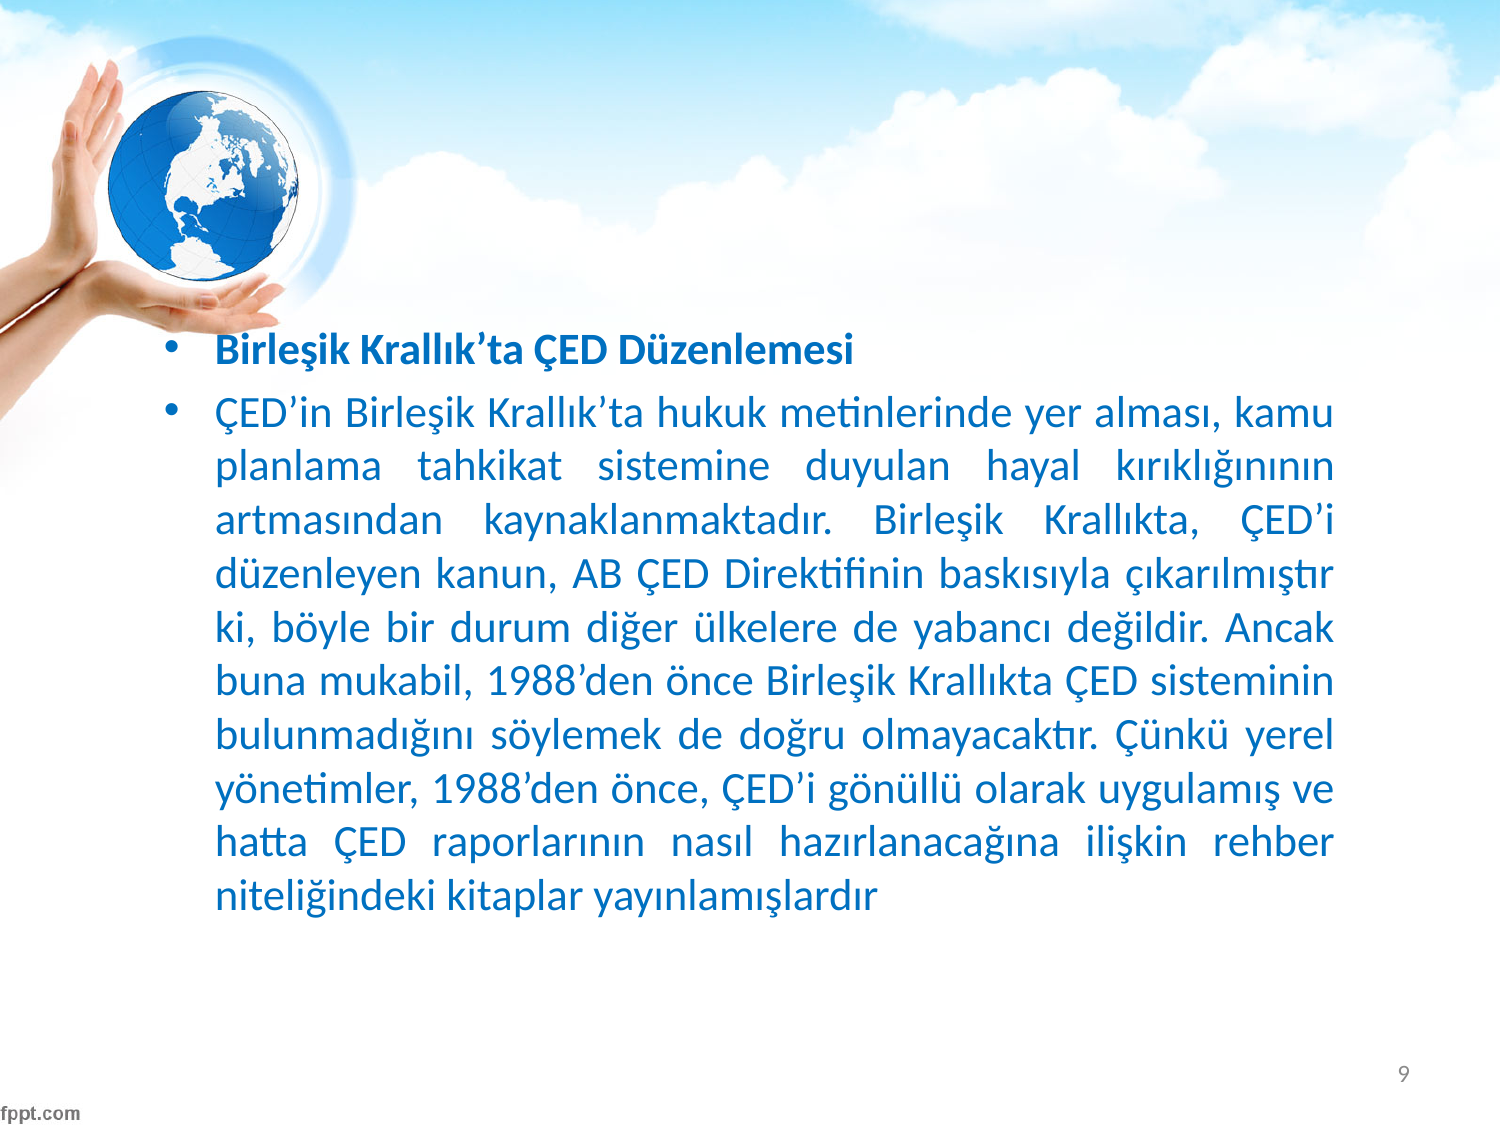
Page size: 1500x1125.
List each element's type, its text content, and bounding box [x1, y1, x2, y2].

picture [0, 0, 1500, 1125]
list Birleşik Krallık’ta ÇED Düzenlemesi ÇED’in Birleşik Krallık’ta hukuk metinlerinde yer alması, kamu planlama tahkikat sistemine duyulan hayal kırıklığınının artmasından kaynaklanmaktadır. Birleşik Krallıkta, ÇED’i düzenleyen kanun, AB ÇED Direktifinin baskısıyla çıkarılmıştır ki, böyle bir durum diğer ülkelere de yabancı değildir. Ancak buna mukabil, 1988’den önce Birleşik Krallıkta ÇED sisteminin bulunmadığını söylemek de doğru olmayacaktır. Çünkü yerel yönetimler, 1988’den önce, ÇED’i gönüllü olarak uygulamış ve hatta ÇED raporlarının nasıl hazırlanacağına ilişkin rehber niteliğindeki kitaplar yayınlamışlardır [148, 311, 1352, 964]
slide_number 9 [1074, 1042, 1425, 1103]
